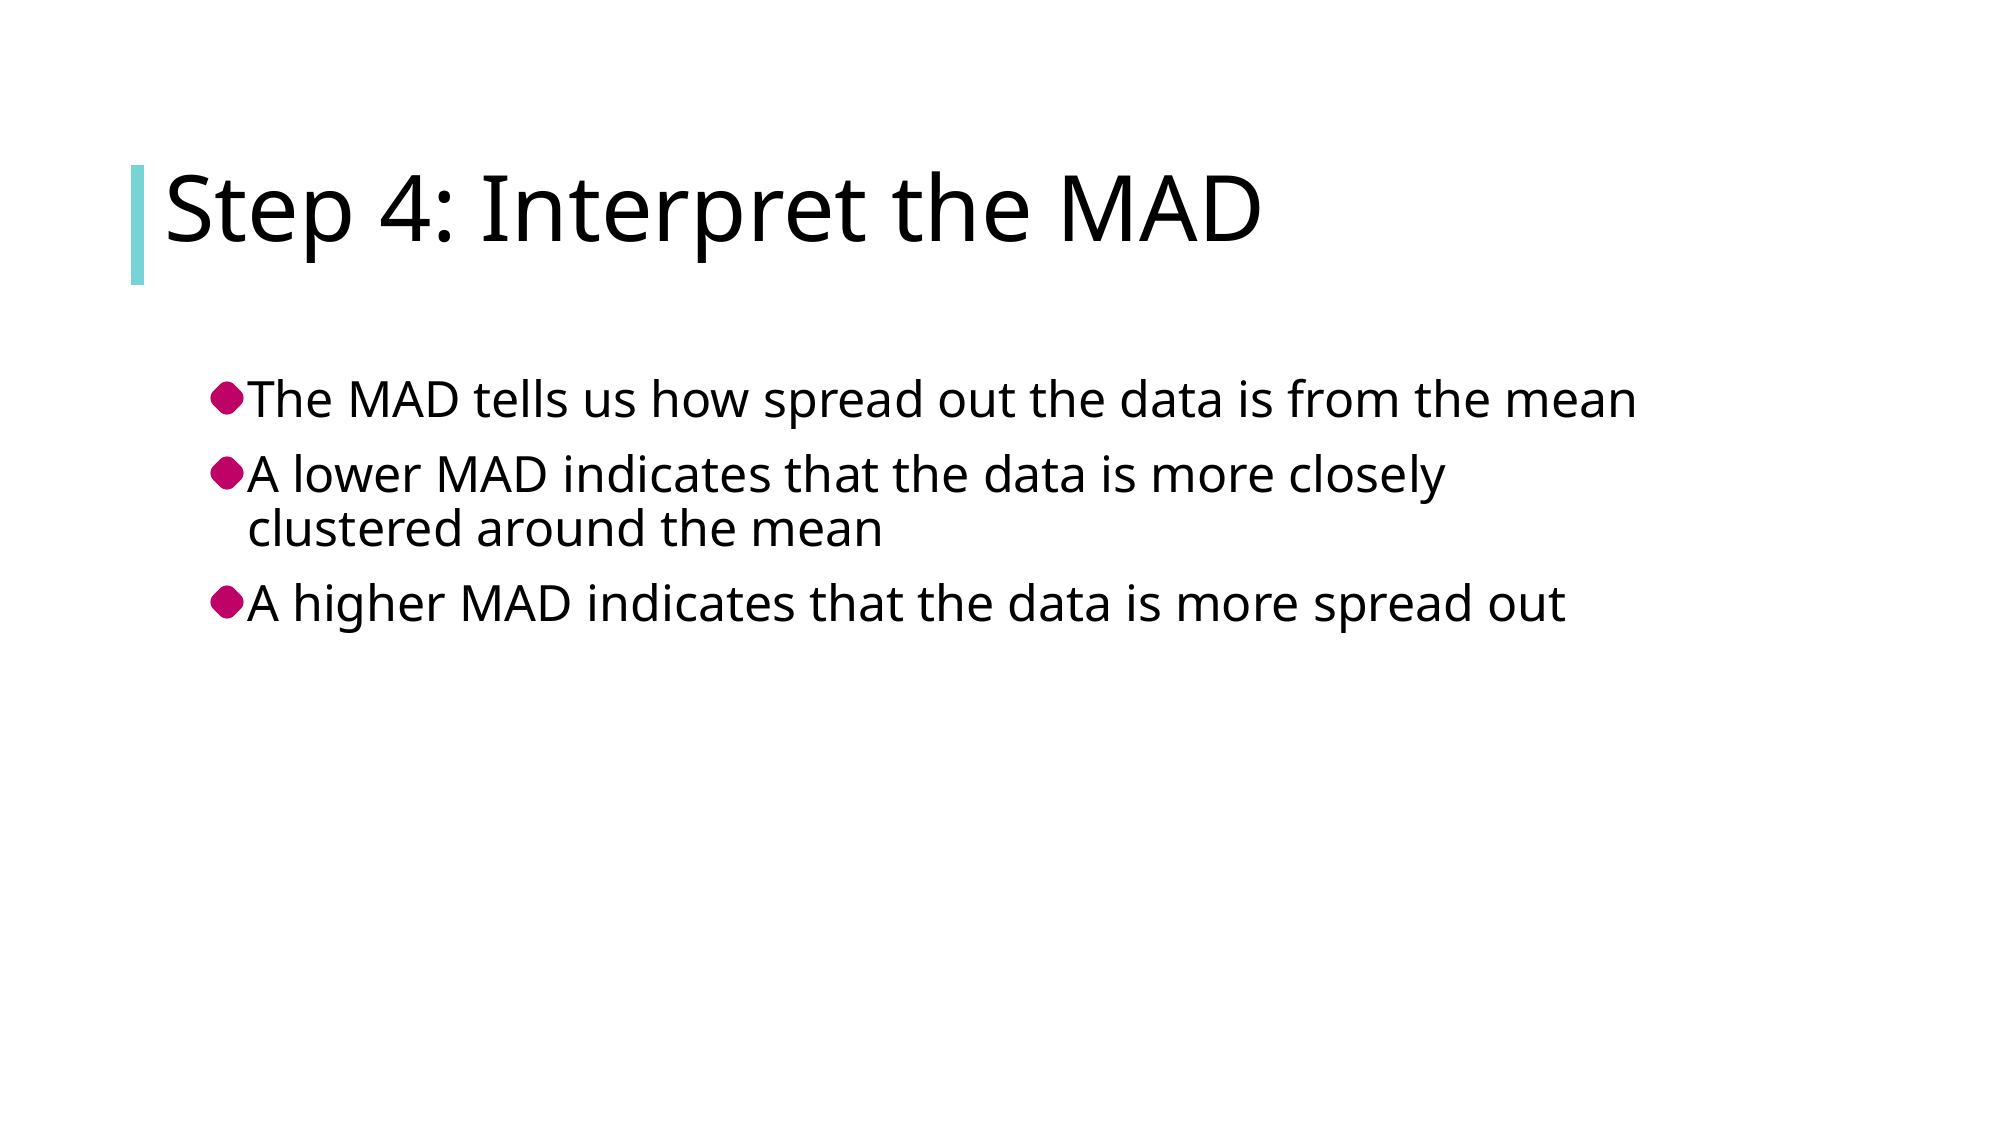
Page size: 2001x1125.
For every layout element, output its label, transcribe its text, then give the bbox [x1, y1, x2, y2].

picture [209, 584, 245, 620]
title Step 4: Interpret the MAD [150, 155, 1777, 368]
picture [209, 380, 245, 416]
picture [209, 455, 245, 491]
list The MAD tells us how spread out the data is from the mean A lower MAD indicates that the data is more closely clustered around the mean A higher MAD indicates that the data is more spread out [194, 367, 1661, 927]
